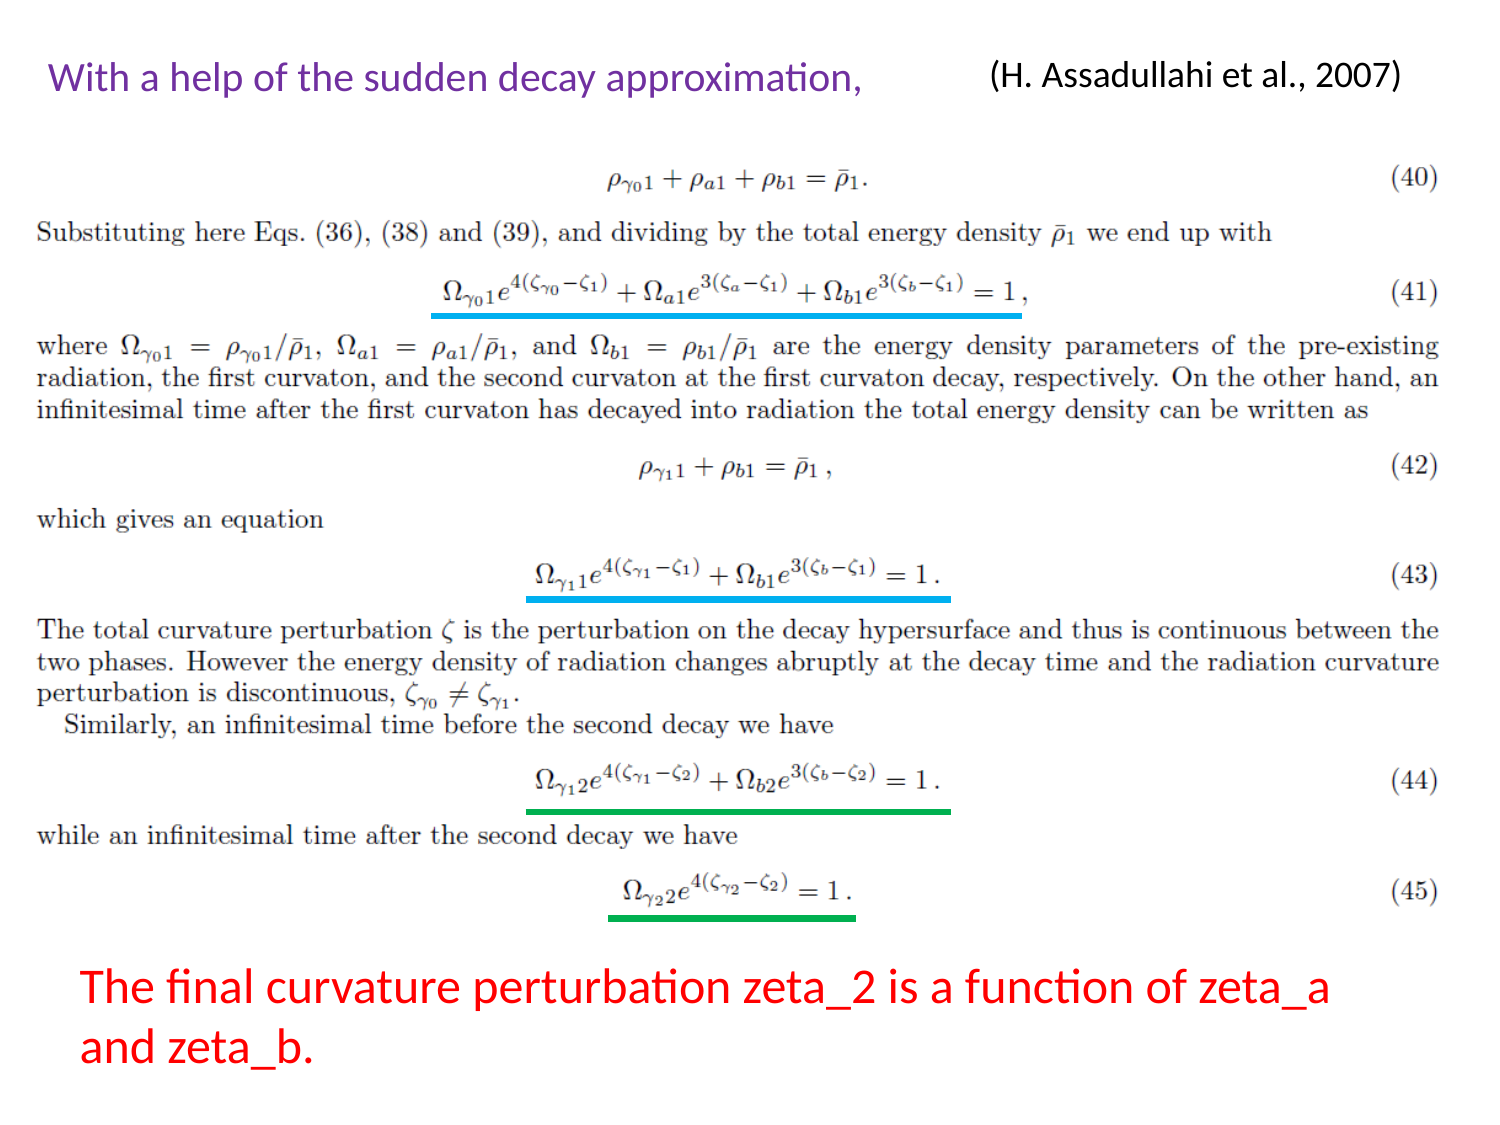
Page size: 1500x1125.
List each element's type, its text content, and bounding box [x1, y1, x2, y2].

picture [32, 150, 1483, 929]
text_box The final curvature perturbation zeta_2 is a function of zeta_a and zeta_b. [64, 945, 1412, 1081]
text_box (H. Assadullahi et al., 2007) [974, 42, 1447, 103]
text_box With a help of the sudden decay approximation, [33, 42, 951, 108]
